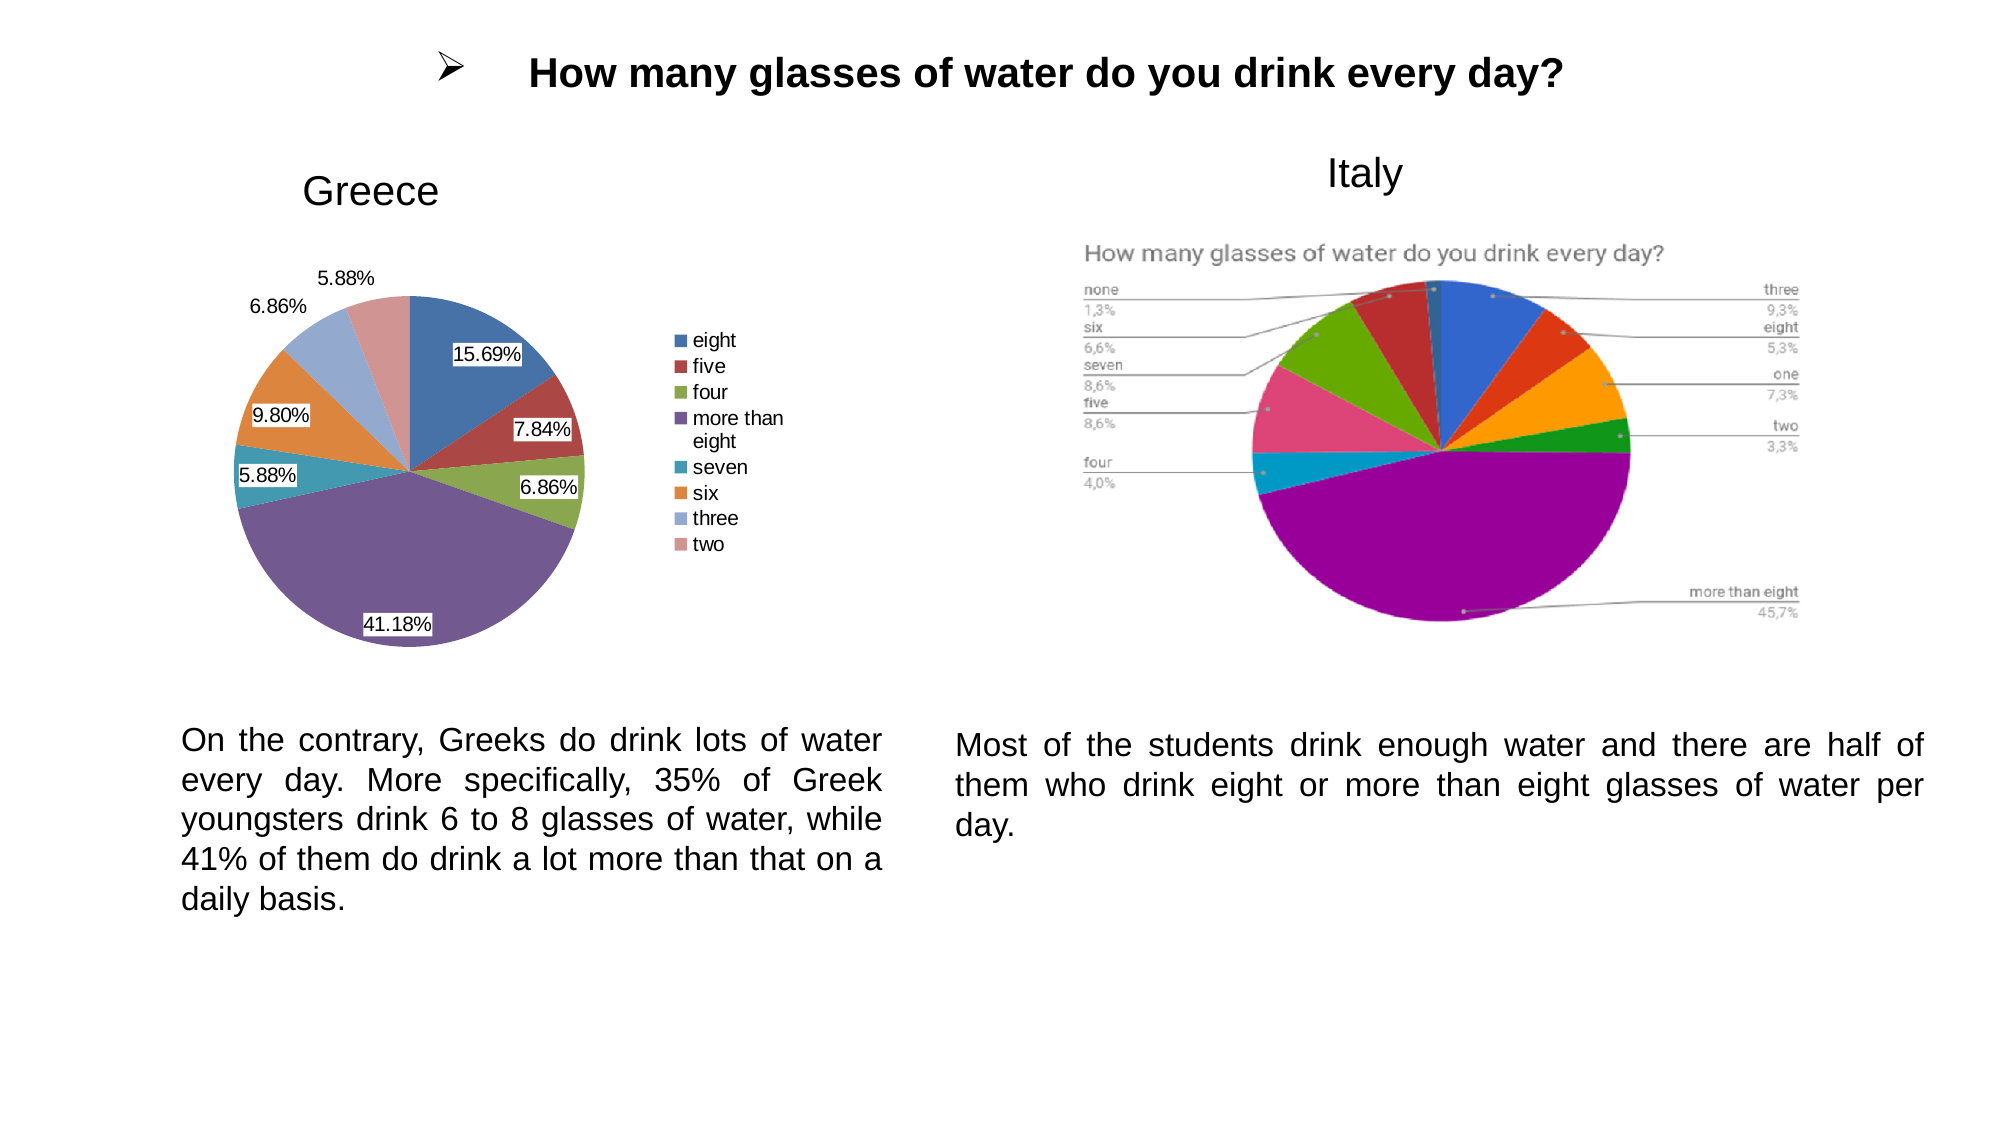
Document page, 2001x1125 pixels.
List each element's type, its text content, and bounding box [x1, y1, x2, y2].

chart [166, 247, 810, 692]
text_box On the contrary, Greeks do drink lots of water every day. More specifically, 35% of Greek youngsters drink 6 to 8 glasses of water, while 41% of them do drink a lot more than that on a daily basis. [166, 710, 899, 925]
text_box Greece [287, 156, 594, 221]
title How many glasses of water do you drink every day? [137, 0, 1863, 149]
text_box Italy [1312, 138, 1607, 204]
picture [1059, 216, 1822, 642]
text_box Most of the students drink enough water and there are half of them who drink eight or more than eight glasses of water per day.. [940, 715, 1941, 851]
